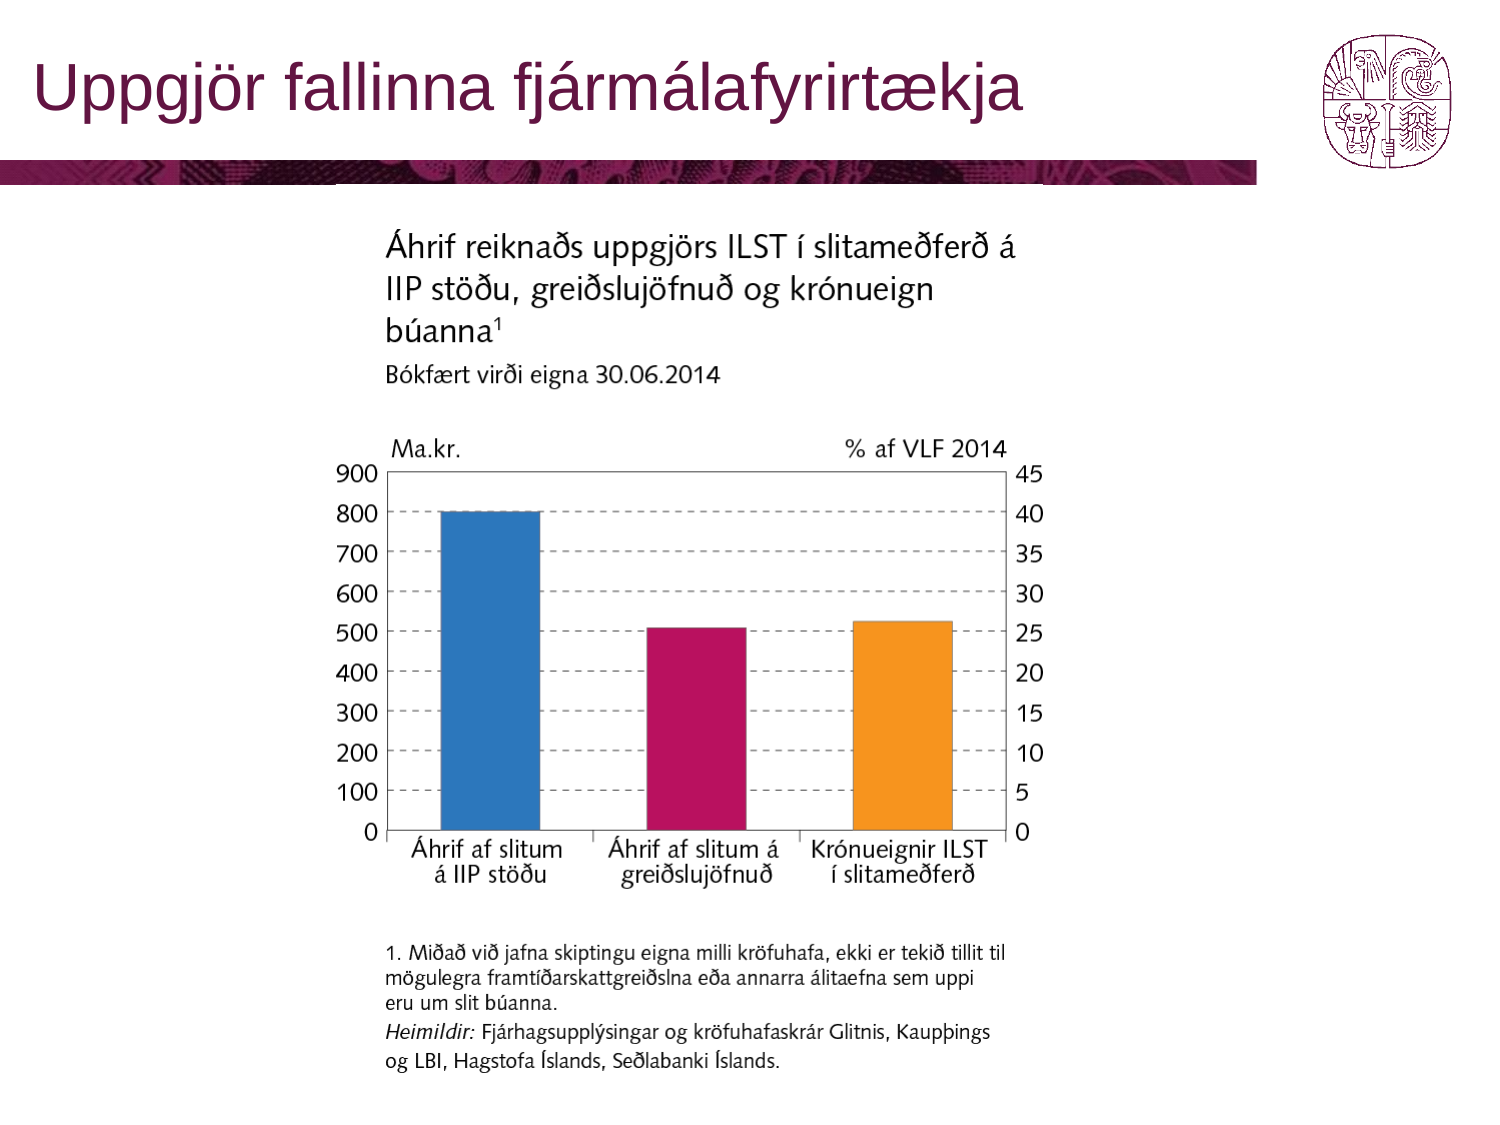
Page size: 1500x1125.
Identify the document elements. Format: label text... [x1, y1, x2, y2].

picture [0, 160, 1258, 1074]
picture [1316, 31, 1456, 173]
title Uppgjör fallinna fjármálafyrirtækja [17, 19, 1247, 149]
